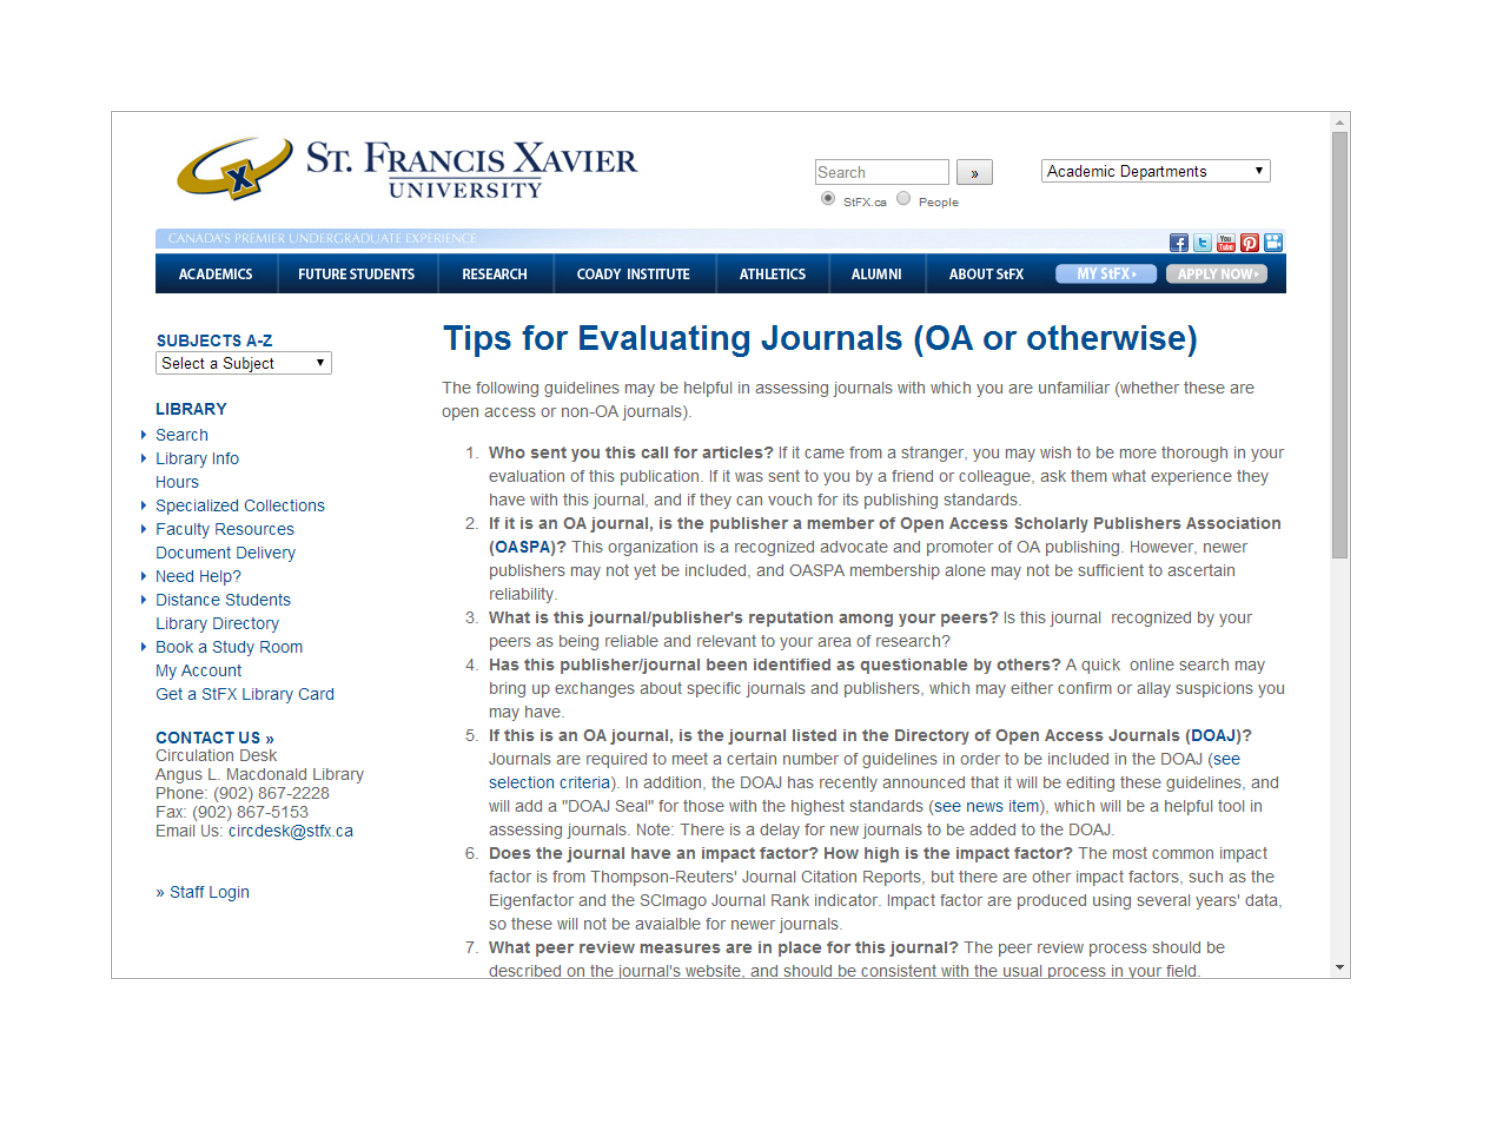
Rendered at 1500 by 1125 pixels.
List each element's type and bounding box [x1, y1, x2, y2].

picture [112, 112, 1351, 979]
